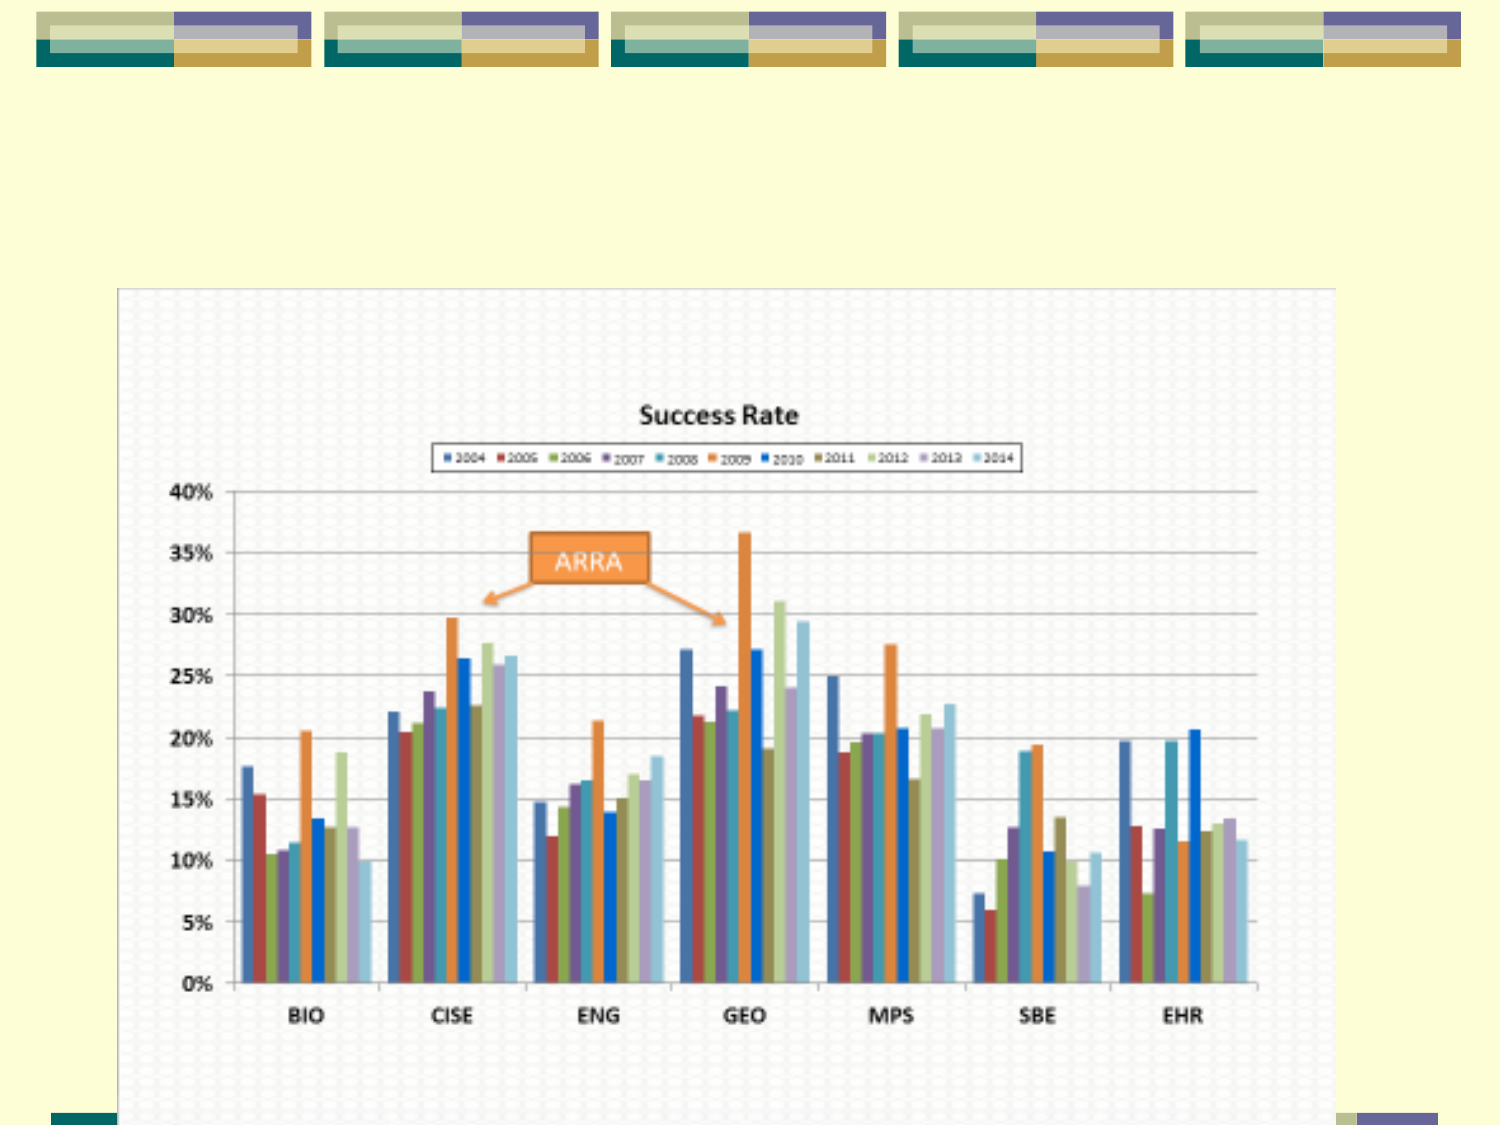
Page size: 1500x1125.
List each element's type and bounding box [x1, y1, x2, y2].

picture [116, 288, 1336, 1125]
